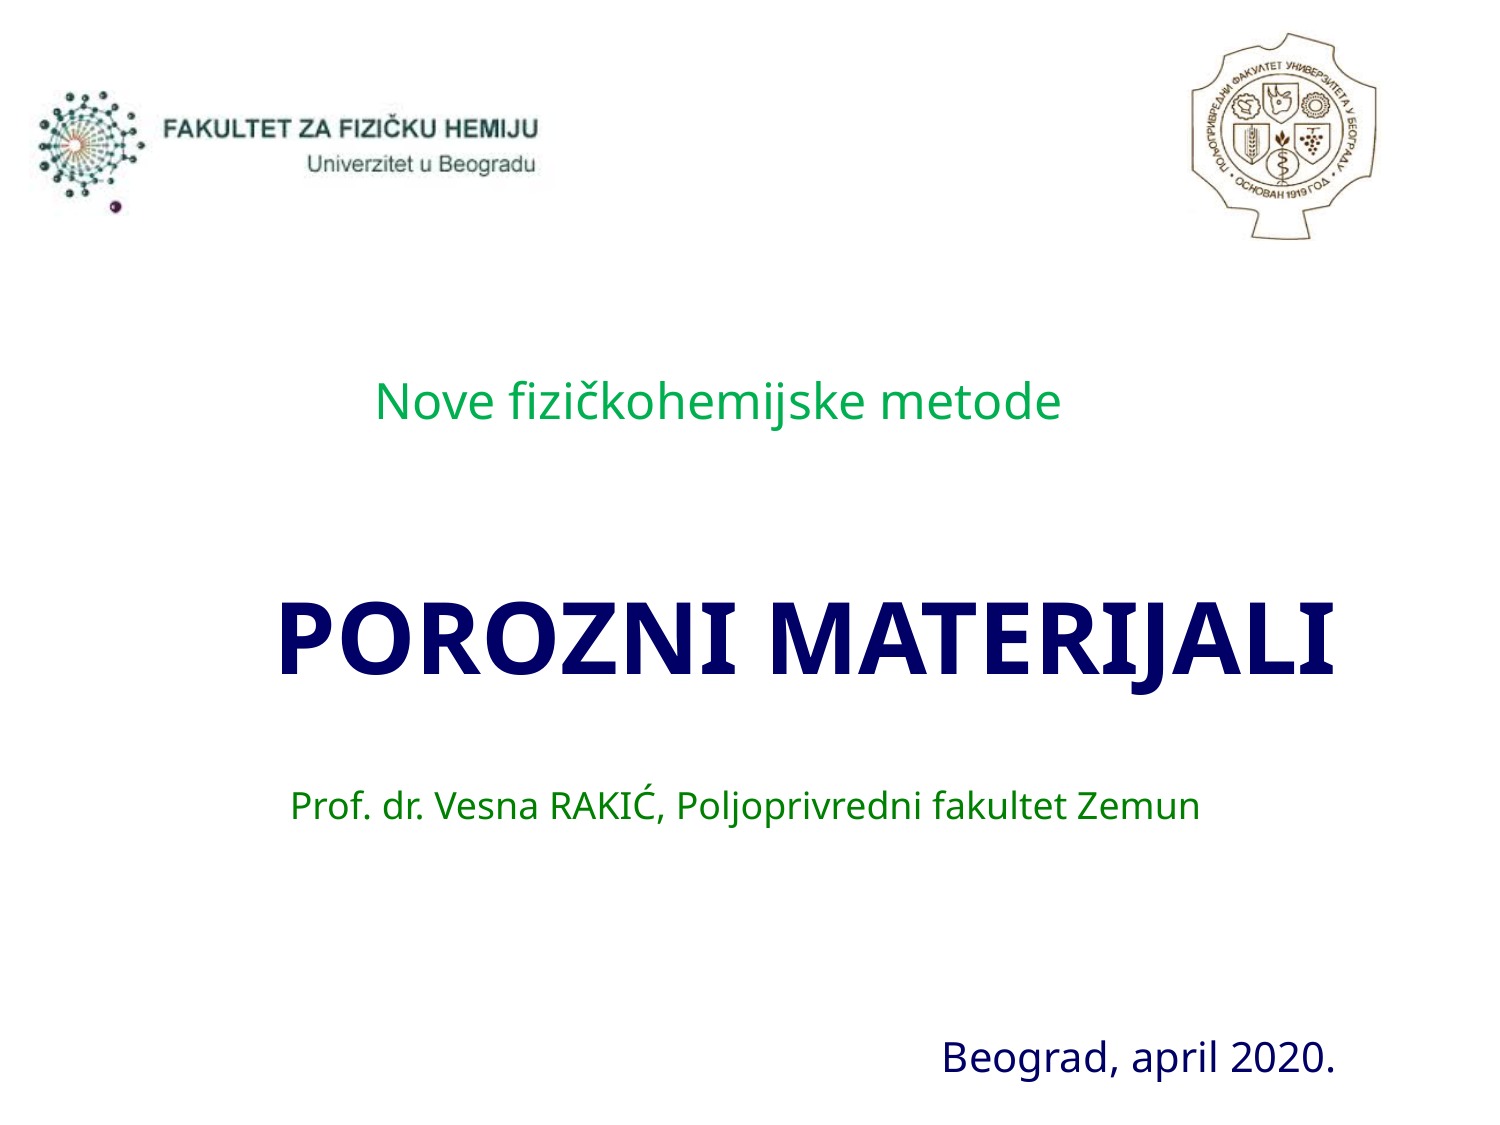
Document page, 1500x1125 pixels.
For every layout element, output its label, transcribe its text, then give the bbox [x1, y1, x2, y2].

picture [29, 89, 555, 216]
text_box POROZNI MATERIJALI [150, 537, 1462, 703]
picture [1186, 30, 1381, 241]
text_box Prof. dr. Vesna RAKIĆ, Poljoprivredni fakultet Zemun [274, 774, 1362, 835]
text_box Beograd, april 2020. [927, 1023, 1447, 1088]
text_box Nove fizičkohemijske metode [74, 362, 1363, 438]
